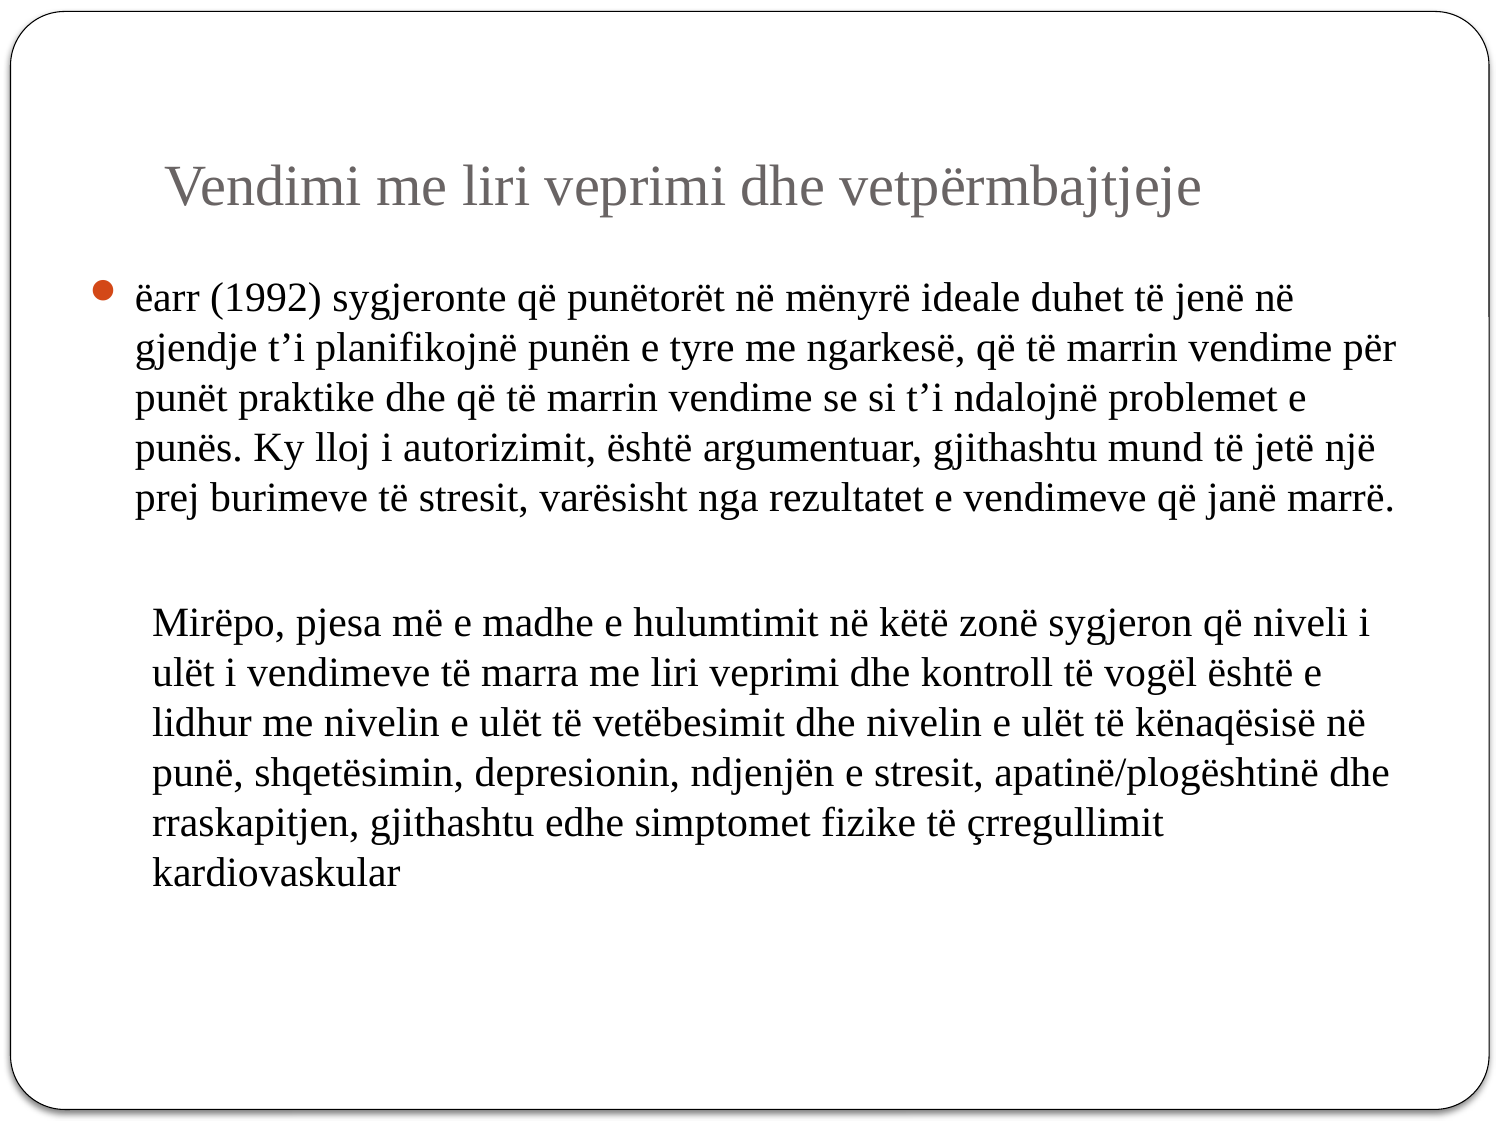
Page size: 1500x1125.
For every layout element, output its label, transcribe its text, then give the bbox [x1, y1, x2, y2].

text_box Mirëpo, pjesa më e madhe e hulumtimit në këtë zonë sygjeron që niveli i ulët i vendimeve të marra me liri veprimi dhe kontroll të vogël është e lidhur me nivelin e ulët të vetëbesimit dhe nivelin e ulët të kënaqësisë në punë, shqetësimin, depresionin, ndjenjën e stresit, apatinë/plogështinë dhe rraskapitjen, gjithashtu edhe simptomet fizike të çrregullimit kardiovaskular [137, 587, 1425, 903]
list ëarr (1992) sygjeronte që punëtorët në mënyrë ideale duhet të jenë në gjendje t’i planifikojnë punën e tyre me ngarkesë, që të marrin vendime për punët praktike dhe që të marrin vendime se si t’i ndalojnë problemet e punës. Ky lloj i autorizimit, është argumentuar, gjithashtu mund të jetë një prej burimeve të stresit, varësisht nga rezultatet e vendimeve që janë marrë. [75, 262, 1425, 588]
title Vendimi me liri veprimi dhe vetpërmbajtjeje [150, 45, 1425, 233]
